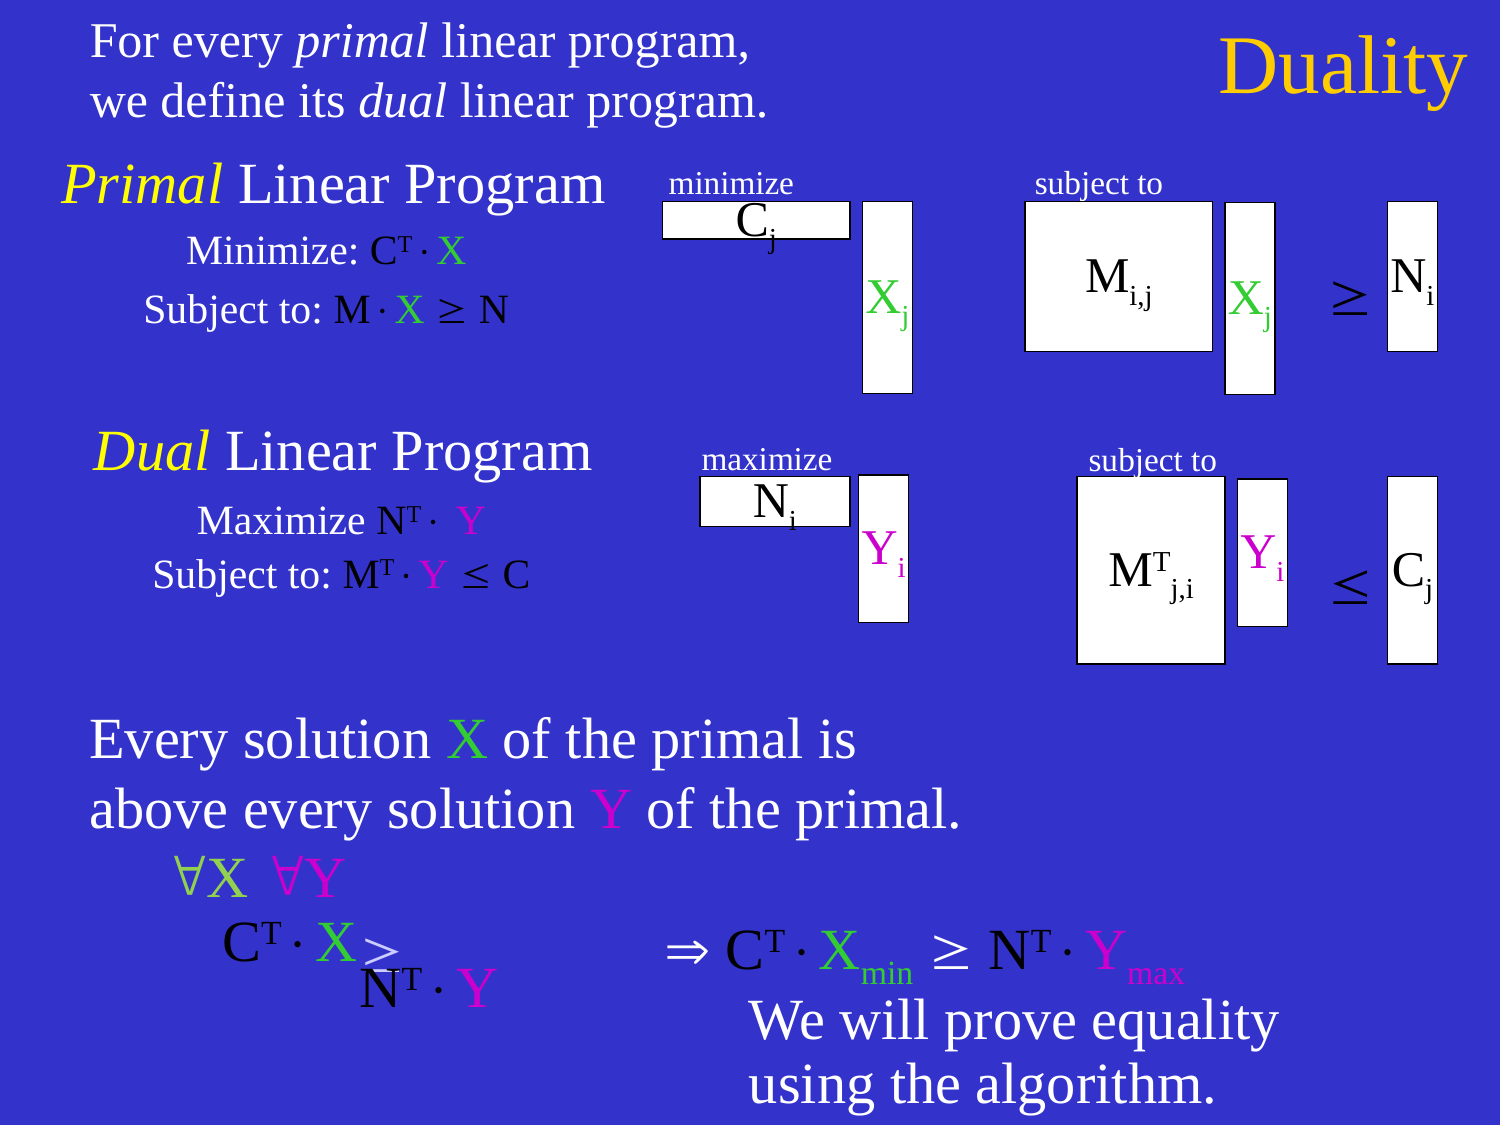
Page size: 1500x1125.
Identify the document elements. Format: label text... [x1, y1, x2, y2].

text_box Cj [1387, 476, 1438, 665]
text_box Ni [699, 476, 850, 527]
text_box Xj [1224, 202, 1275, 395]
text_box Yi [1239, 479, 1288, 627]
text_box ³ [1312, 249, 1375, 335]
text_box Maximize NT Y Subject to: MTY  C [91, 491, 592, 605]
text_box Primal Linear Program Minimize: CTX Subject to: MX ³ N [0, 137, 653, 425]
text_box Ni [1387, 201, 1438, 352]
text_box Yi [858, 474, 909, 623]
text_box minimize [654, 153, 818, 209]
text_box For every primal linear program, we define its dual linear program. [75, 0, 1450, 135]
text_box  NTY [269, 937, 558, 1023]
text_box Cj [662, 201, 850, 239]
text_box subject to [1020, 153, 1179, 209]
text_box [1072, 430, 1234, 665]
text_box Xj [862, 201, 913, 394]
text_box maximize [686, 429, 848, 485]
text_box We will prove equality using the algorithm. [698, 1003, 1296, 1118]
text_box Dual Linear Program [79, 412, 748, 491]
title Duality [1200, 0, 1488, 154]
text_box  [1312, 539, 1375, 624]
text_box Mi,j [1025, 201, 1213, 352]
text_box Every solution X of the primal is above every solution Y of the primal. X Y CTX [76, 693, 976, 977]
text_box  CTXmin  NTYmax [575, 930, 1253, 986]
